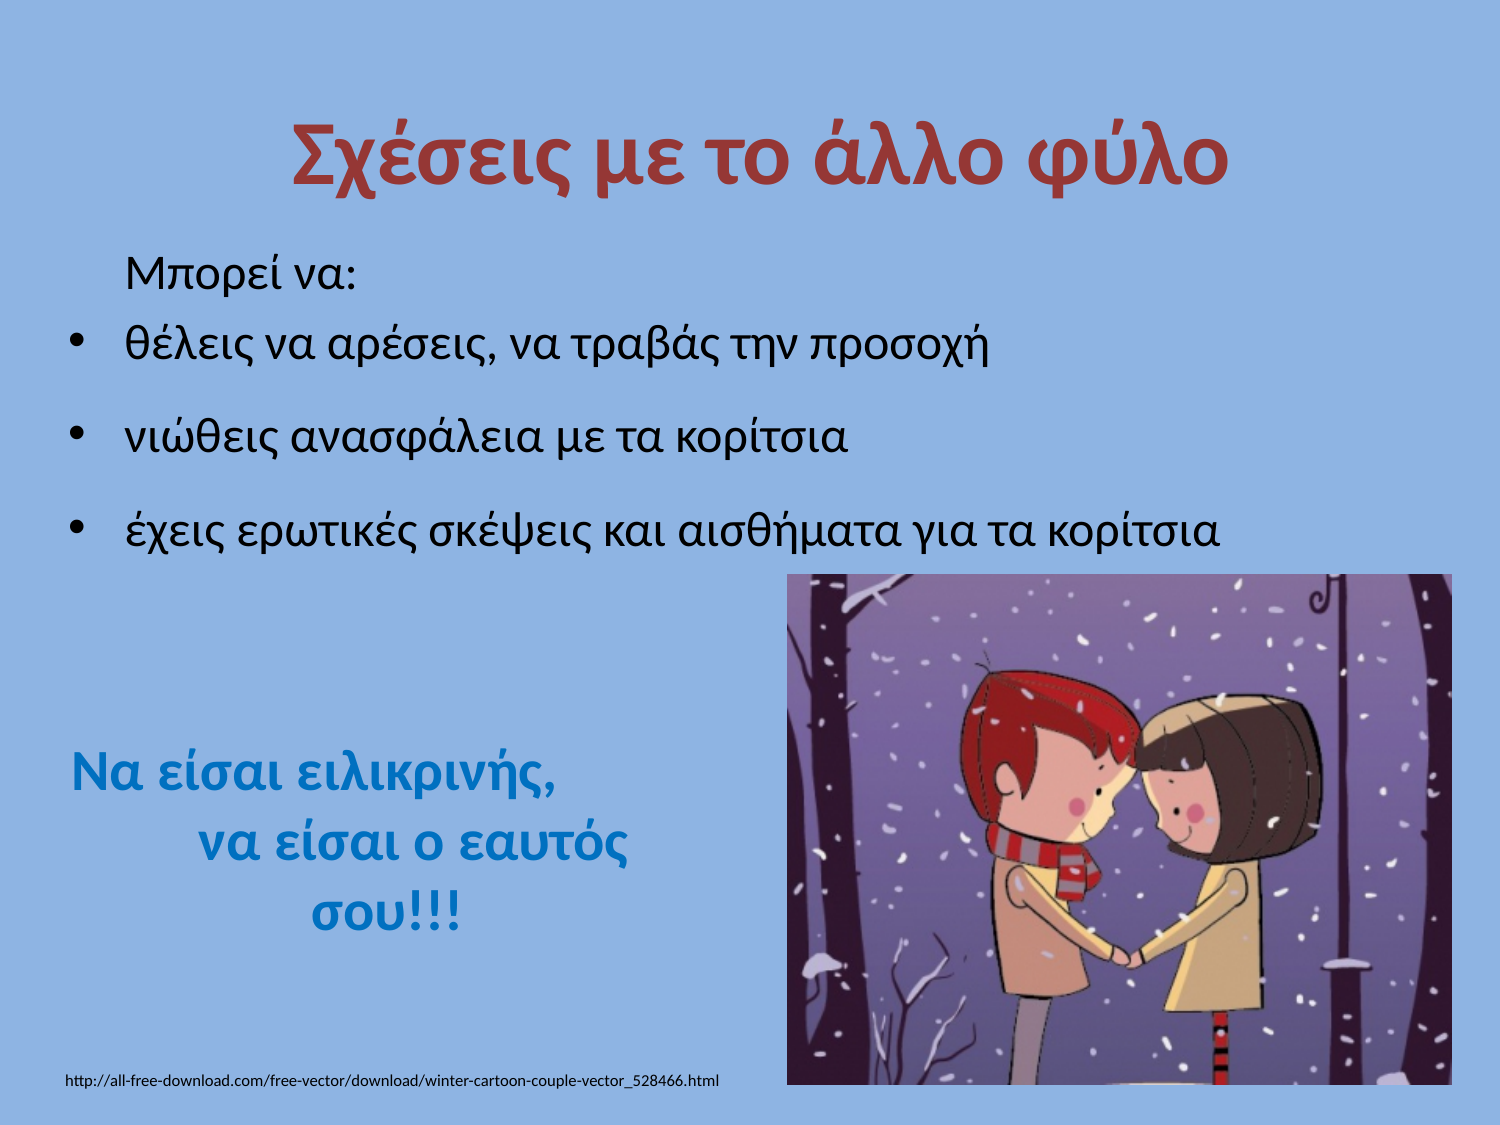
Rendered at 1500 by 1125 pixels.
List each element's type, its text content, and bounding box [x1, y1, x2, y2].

list Μπορεί να: θέλεις να αρέσεις, να τραβάς την προσοχή νιώθεις ανασφάλεια με τα κορίτσια έχεις ερωτικές σκέψεις και αισθήματα για τα κορίτσια [53, 231, 1404, 625]
title Σχέσεις με το άλλο φύλο [75, 75, 1450, 220]
text_box Να είσαι ειλικρινής, να είσαι ο εαυτός σου!!! [49, 725, 725, 950]
picture [787, 574, 1452, 1085]
text_box http://all-free-download.com/free-vector/download/winter-cartoon-couple-vector_528466.html [50, 1062, 736, 1098]
